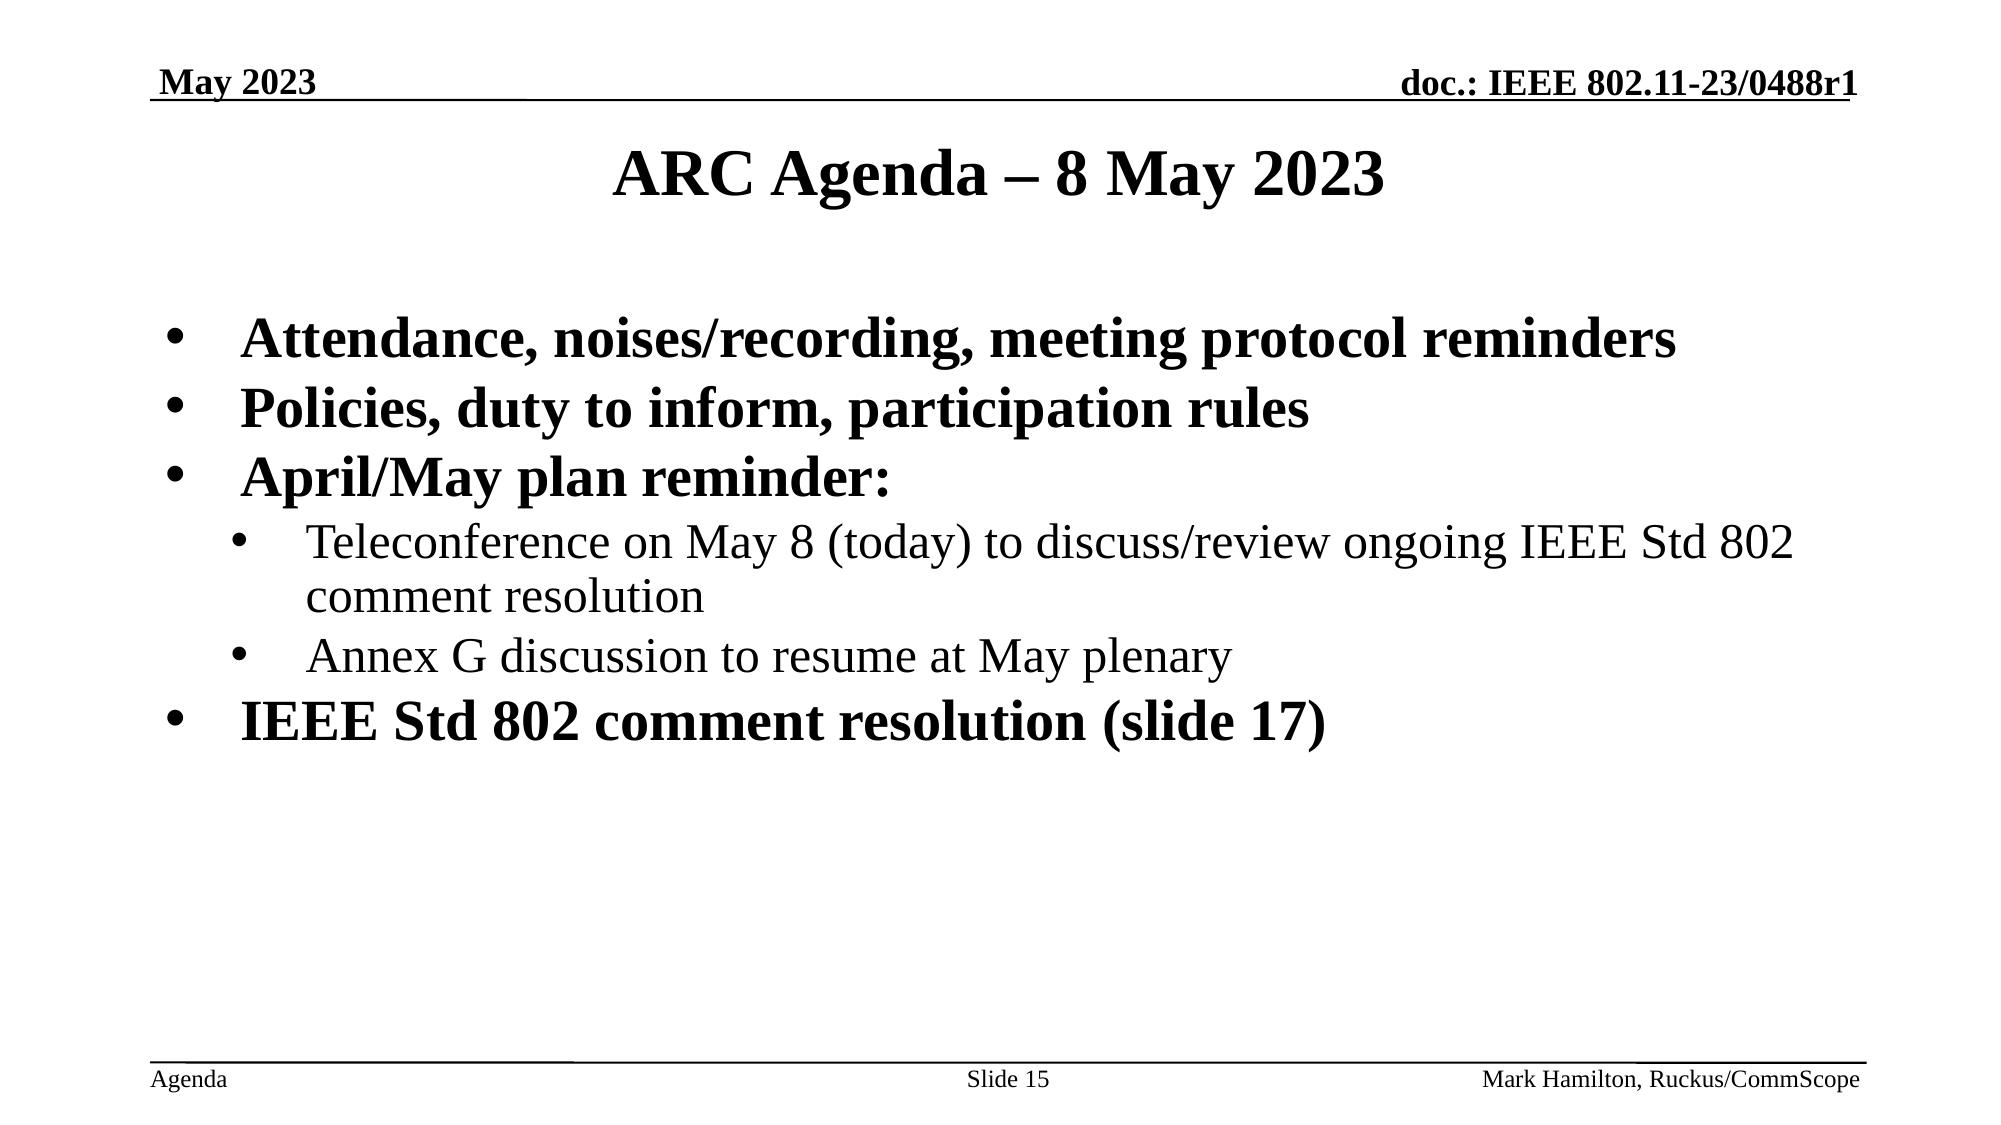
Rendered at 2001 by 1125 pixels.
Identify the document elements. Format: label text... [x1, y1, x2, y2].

title ARC Agenda – 8 May 2023 [149, 112, 1850, 226]
slide_number Slide 15 [950, 1061, 1067, 1123]
list Attendance, noises/recording, meeting protocol reminders Policies, duty to inform, participation rules April/May plan reminder: Teleconference on May 8 (today) to discuss/review ongoing IEEE Std 802 comment resolution Annex G discussion to resume at May plenary IEEE Std 802 comment resolution (slide 17) [149, 299, 1850, 1050]
